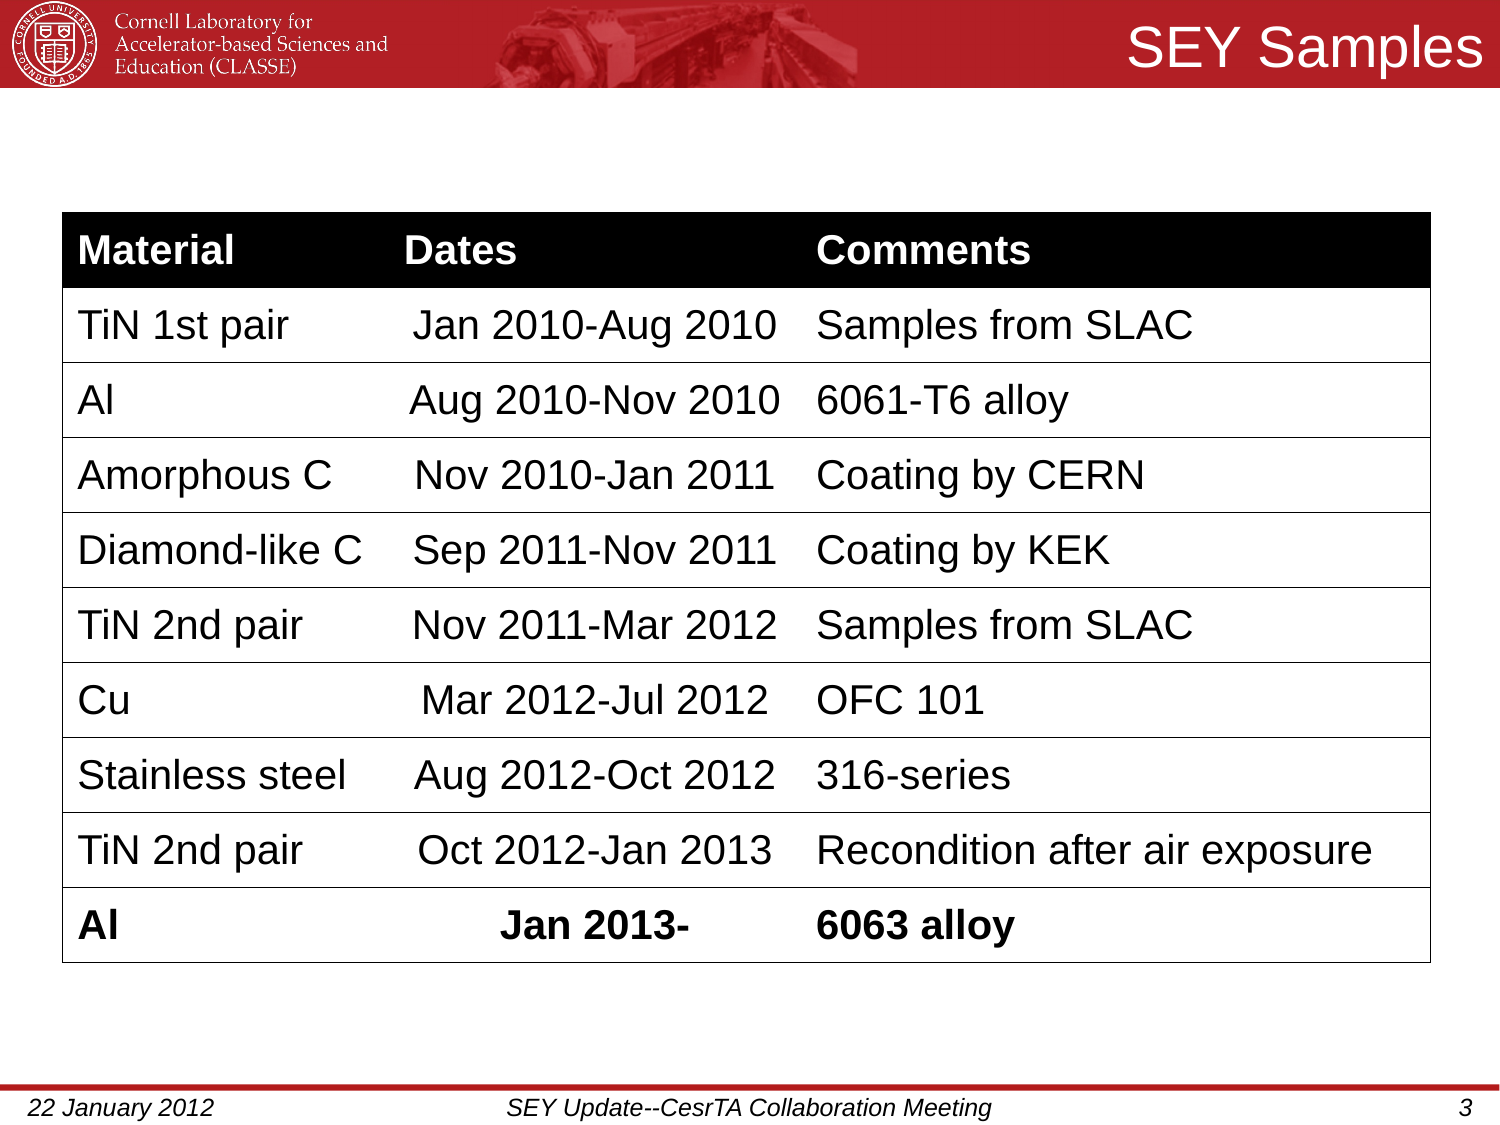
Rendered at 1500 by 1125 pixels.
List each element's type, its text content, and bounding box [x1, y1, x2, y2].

table_cell Coating by CERN [801, 438, 1430, 512]
picture [0, 0, 412, 88]
table_cell Jan 2013- [389, 888, 801, 962]
table_cell TiN 2nd pair [63, 588, 389, 662]
table_cell Samples from SLAC [801, 588, 1430, 662]
table_cell TiN 1st pair [63, 288, 389, 362]
table_header Dates [389, 213, 801, 287]
table_cell TiN 2nd pair [63, 813, 389, 887]
table_cell Coating by KEK [801, 513, 1430, 587]
table_cell Aug 2012-Oct 2012 [389, 738, 801, 812]
title SEY Samples [412, 0, 1500, 88]
table_cell 6061-T6 alloy [801, 363, 1430, 437]
table_cell Nov 2010-Jan 2011 [389, 438, 801, 512]
table_cell Sep 2011-Nov 2011 [389, 513, 801, 587]
table_cell Stainless steel [63, 738, 389, 812]
table_cell Diamond-like C [63, 513, 389, 587]
table_cell 6063 alloy [801, 888, 1430, 962]
table_cell Cu [63, 663, 389, 737]
table_cell Samples from SLAC [801, 288, 1430, 362]
table_cell Aug 2010-Nov 2010 [389, 363, 801, 437]
table_cell 316-series [801, 738, 1430, 812]
table_cell Al [63, 363, 389, 437]
table_header Comments [801, 213, 1430, 287]
table_cell Mar 2012-Jul 2012 [389, 663, 801, 737]
slide_number 3 [1374, 1087, 1488, 1125]
table_cell Oct 2012-Jan 2013 [389, 813, 801, 887]
table_cell Al [63, 888, 389, 962]
table_header Material [63, 213, 389, 287]
table_cell Jan 2010-Aug 2010 [389, 288, 801, 362]
table_cell Recondition after air exposure [801, 813, 1430, 887]
table_cell Nov 2011-Mar 2012 [389, 588, 801, 662]
footer SEY Update--CesrTA Collaboration Meeting [299, 1087, 1201, 1125]
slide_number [12, 1087, 299, 1125]
table_cell OFC 101 [801, 663, 1430, 737]
table_cell Amorphous C [63, 438, 389, 512]
